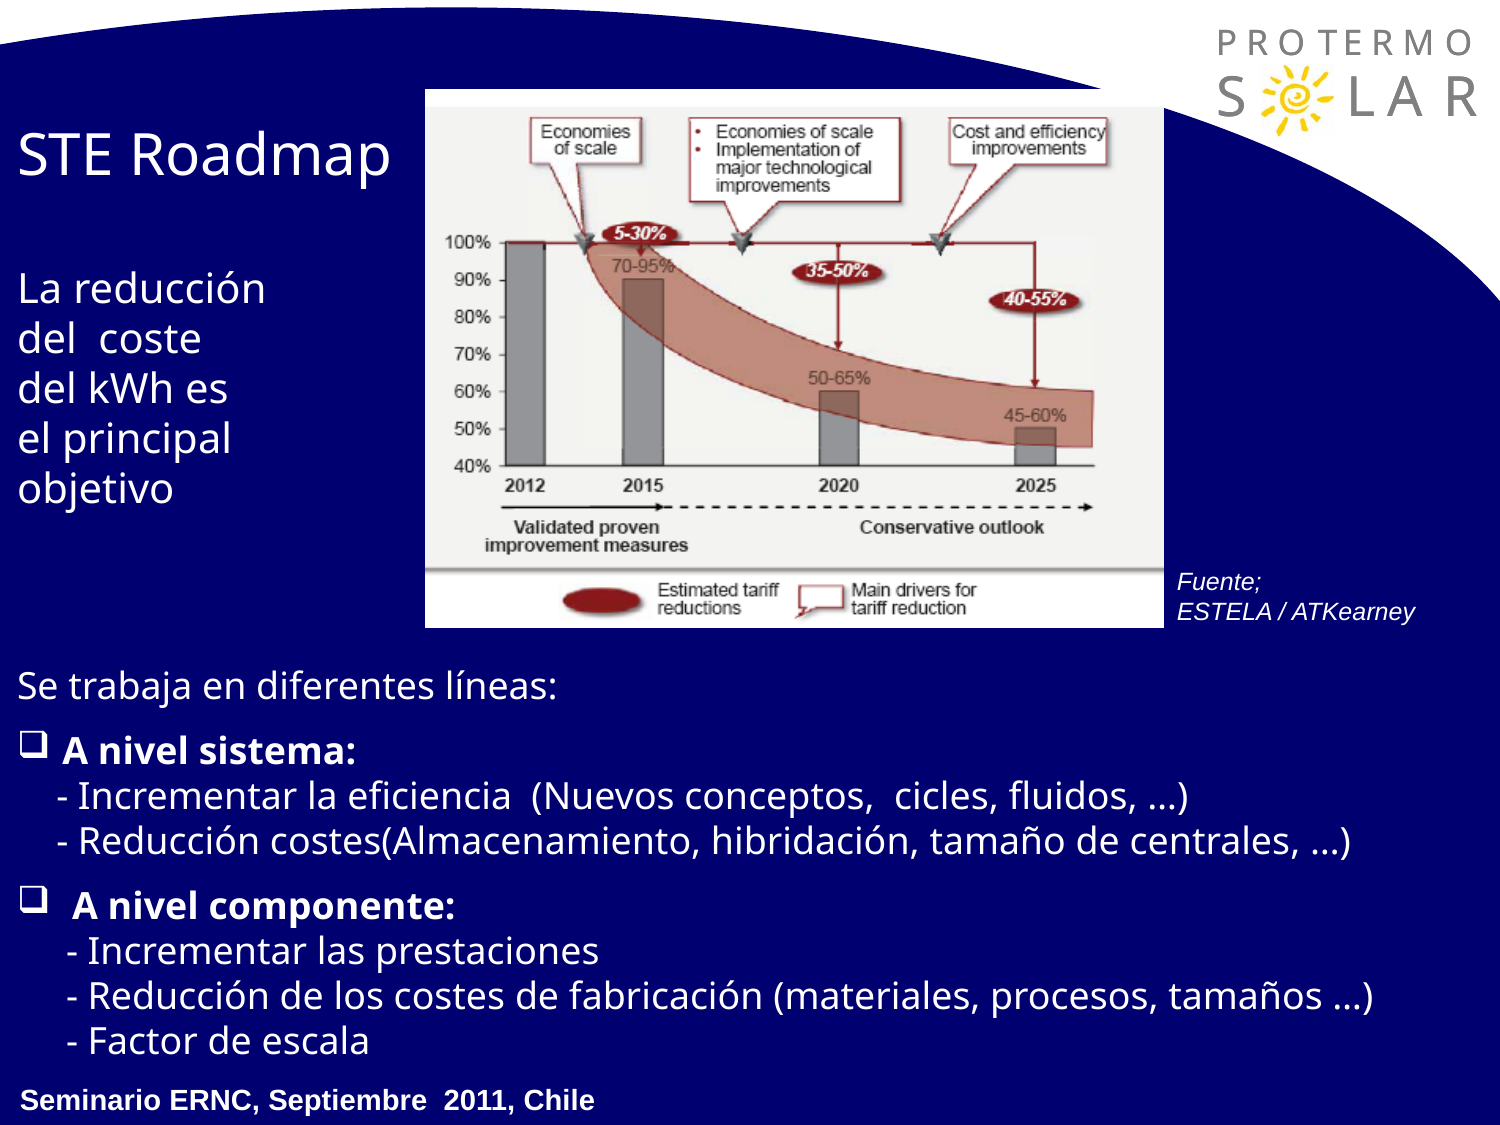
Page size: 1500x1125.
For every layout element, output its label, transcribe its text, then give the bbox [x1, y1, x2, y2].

text_box STE Roadmap La reducción del coste del kWh es el principal objetivo Se trabaja en diferentes líneas: A nivel sistema: - Incrementar la eficiencia (Nuevos conceptos, cicles, fluidos, …) - Reducción costes(Almacenamiento, hibridación, tamaño de centrales, …) A nivel componente: - Incrementar las prestaciones - Reducción de los costes de fabricación (materiales, procesos, tamaños …) - Factor de escala [2, 109, 1500, 1115]
text_box Fuente; ESTELA / ATKearney [1166, 557, 1431, 633]
picture [424, 89, 1164, 628]
